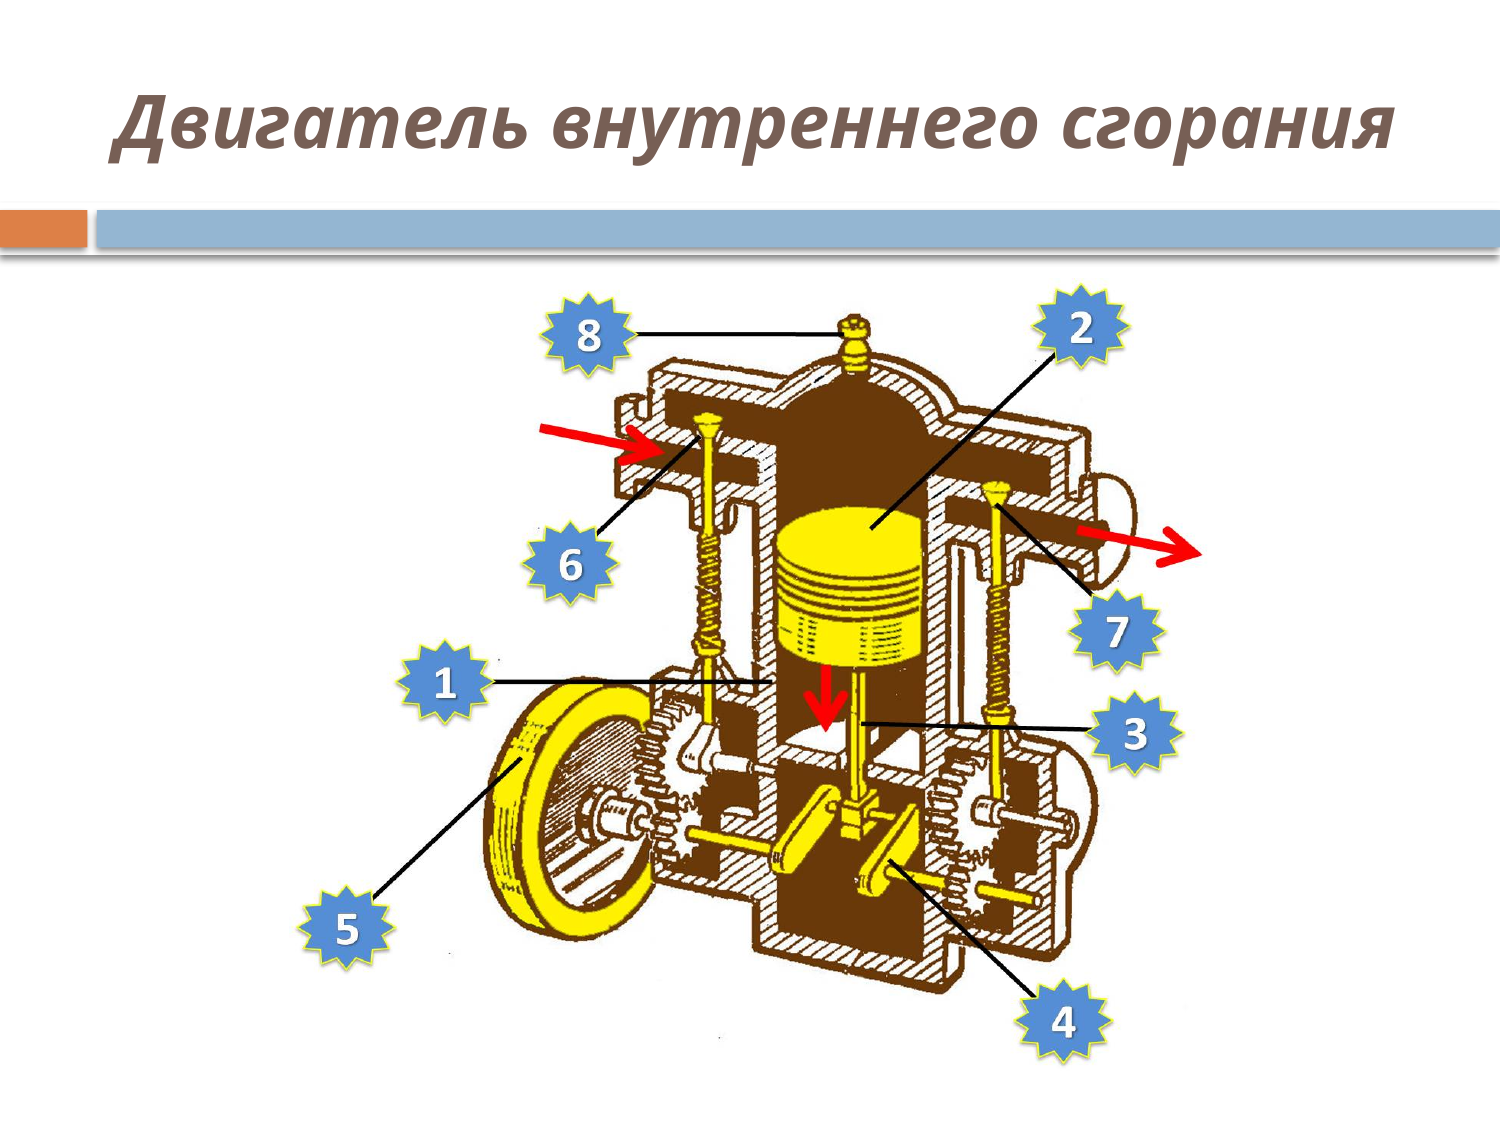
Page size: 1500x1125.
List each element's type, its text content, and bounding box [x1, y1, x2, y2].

title Двигатель внутреннего сгорания [100, 37, 1438, 200]
picture [288, 278, 1247, 1098]
